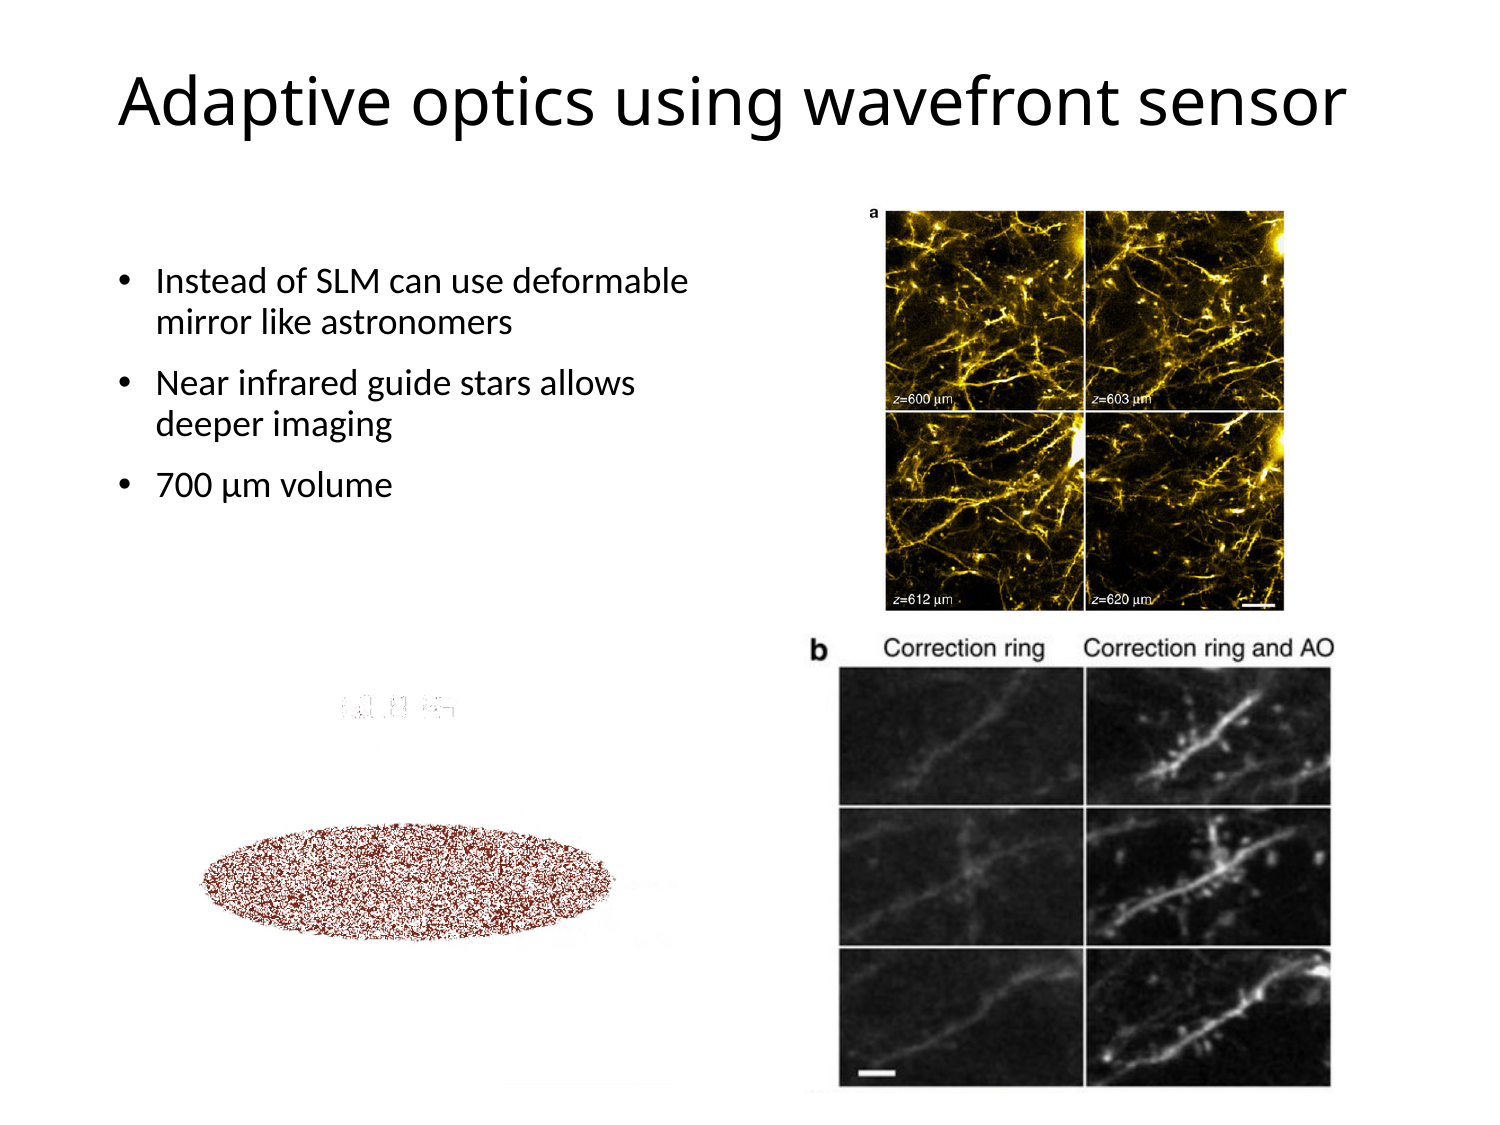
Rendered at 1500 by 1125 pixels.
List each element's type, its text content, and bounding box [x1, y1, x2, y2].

picture [137, 679, 678, 1085]
picture [869, 203, 1294, 612]
list Instead of SLM can use deformable mirror like astronomers Near infrared guide stars allows deeper imaging 700 μm volume [103, 254, 741, 968]
title Adaptive optics using wavefront sensor [103, 59, 1397, 278]
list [802, 634, 1335, 1093]
